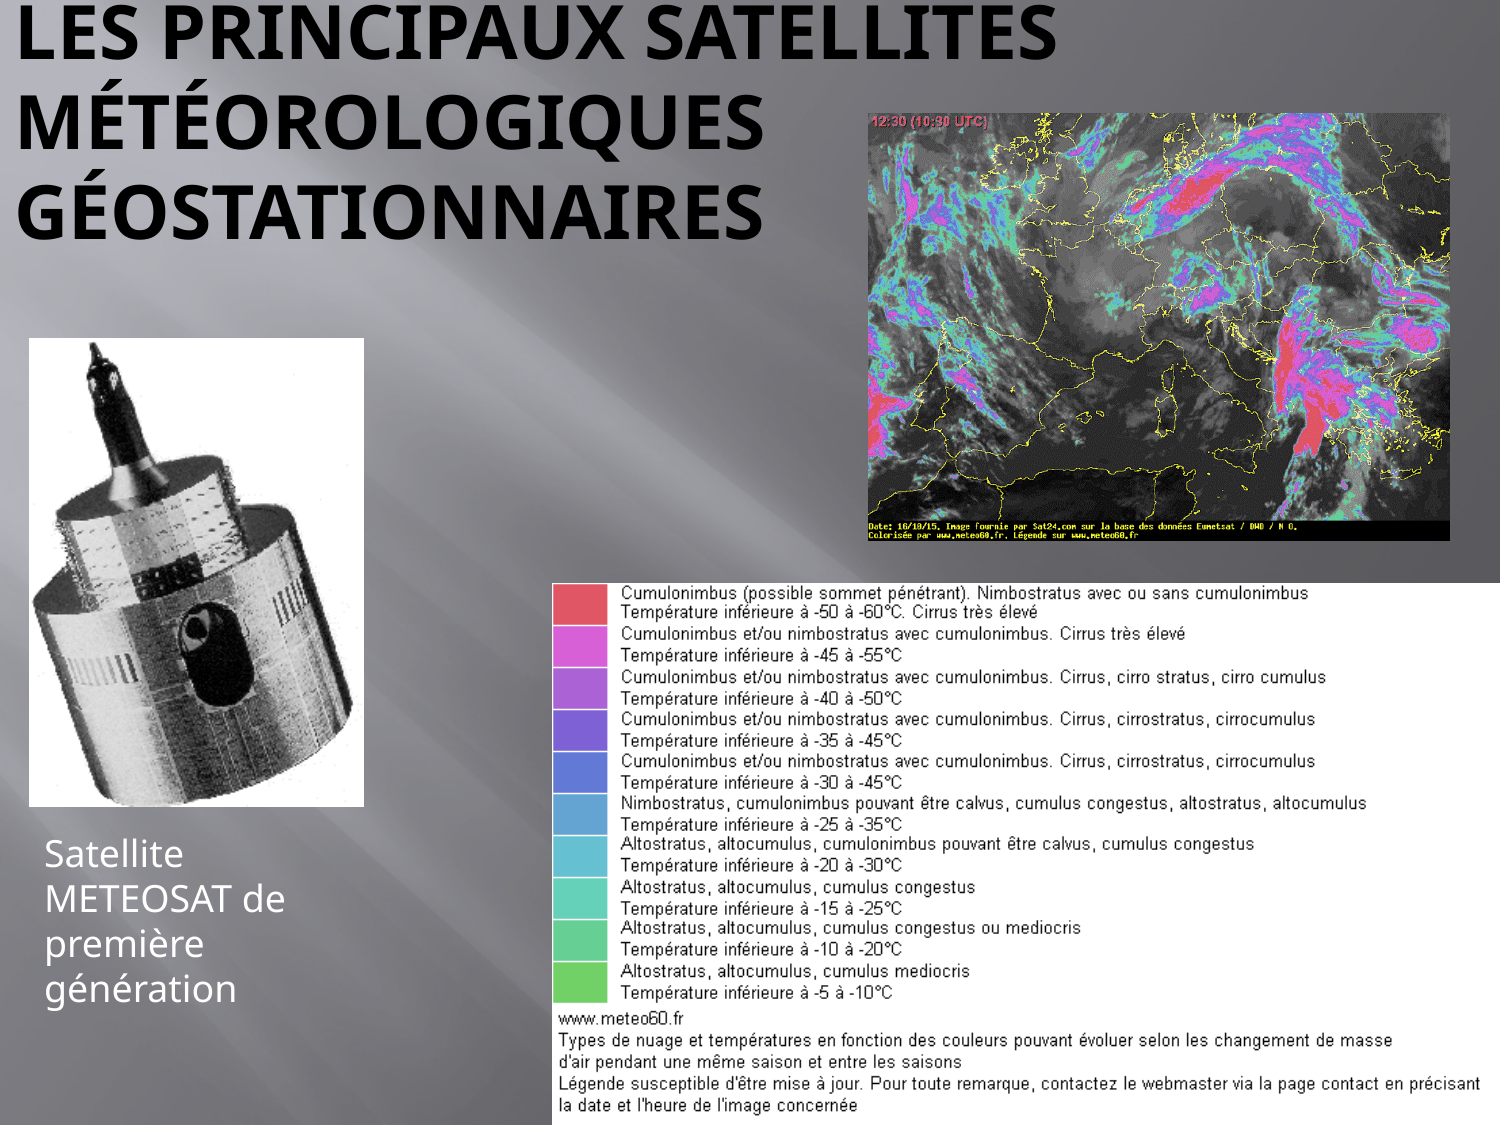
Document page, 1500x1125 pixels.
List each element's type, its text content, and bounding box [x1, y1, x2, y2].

title LES PRINCIPAUX SATELLITES MÉTÉOROLOGIQUES GÉOSTATIONNAIRES [0, 113, 867, 126]
picture [29, 337, 364, 808]
picture [551, 583, 1500, 1125]
picture [867, 113, 1451, 541]
text_box Satellite METEOSAT de première génération [29, 822, 372, 1017]
